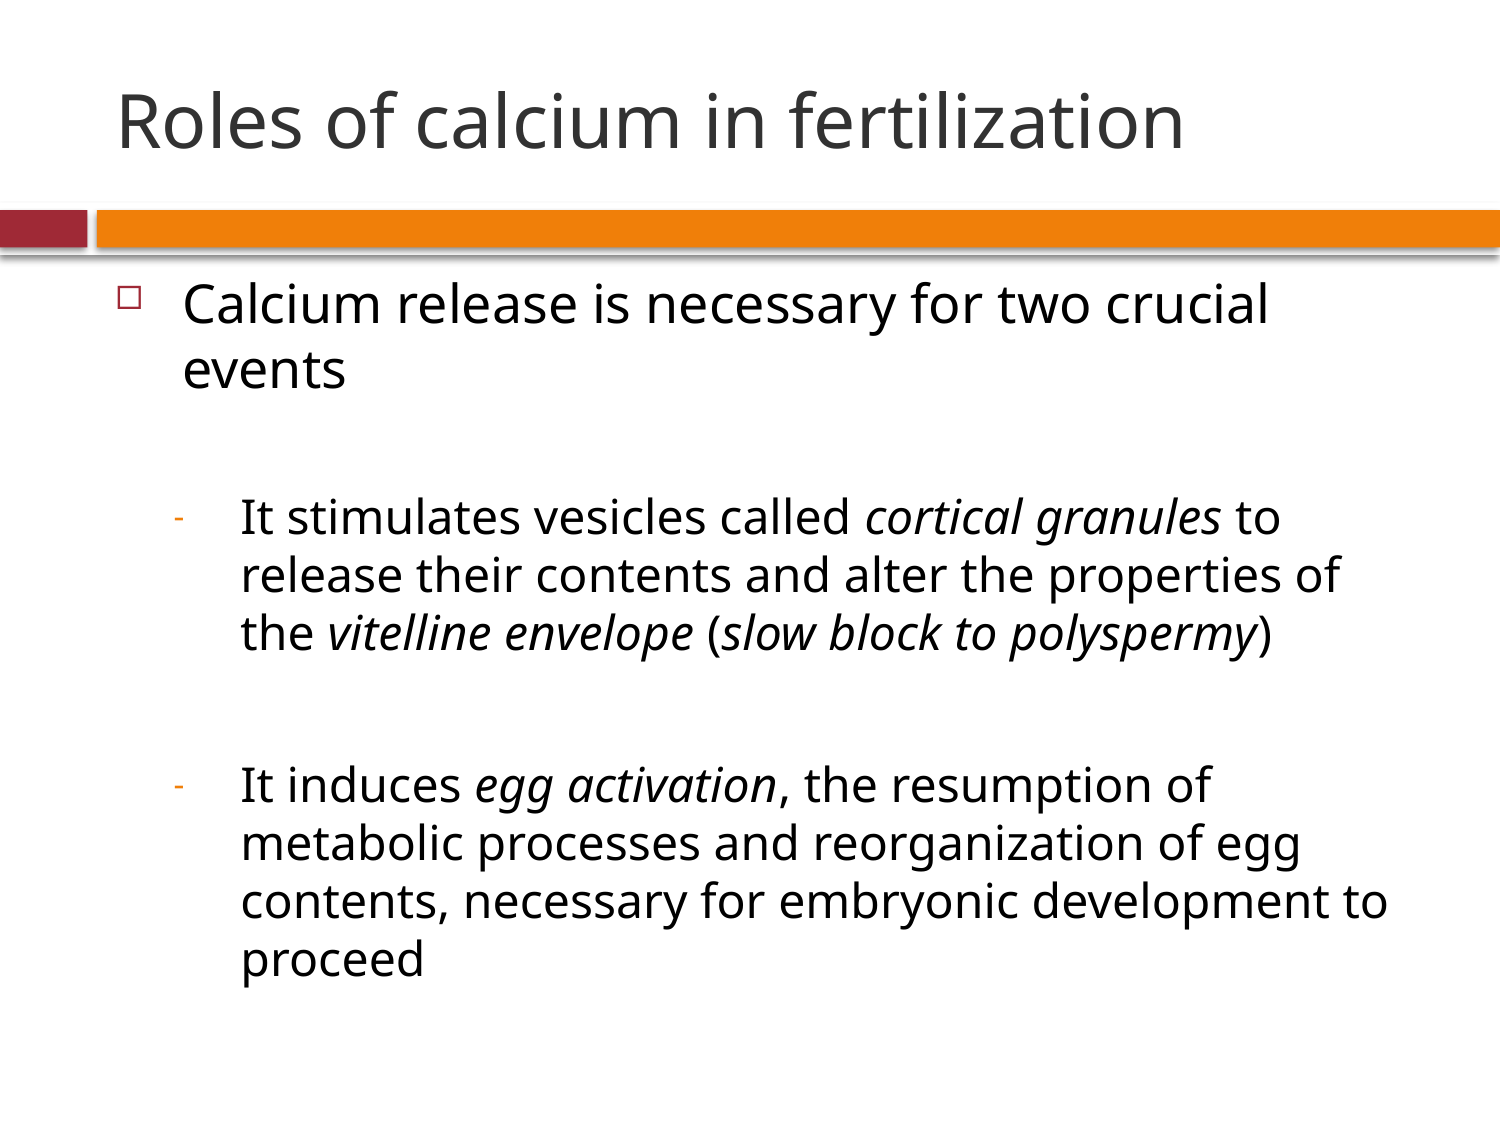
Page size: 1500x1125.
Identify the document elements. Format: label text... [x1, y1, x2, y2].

list Calcium release is necessary for two crucial events It stimulates vesicles called cortical granules to release their contents and alter the properties of the vitelline envelope (slow block to polyspermy) It induces egg activation, the resumption of metabolic processes and reorganization of egg contents, necessary for embryonic development to proceed [100, 262, 1438, 1000]
title Roles of calcium in fertilization [100, 37, 1438, 200]
